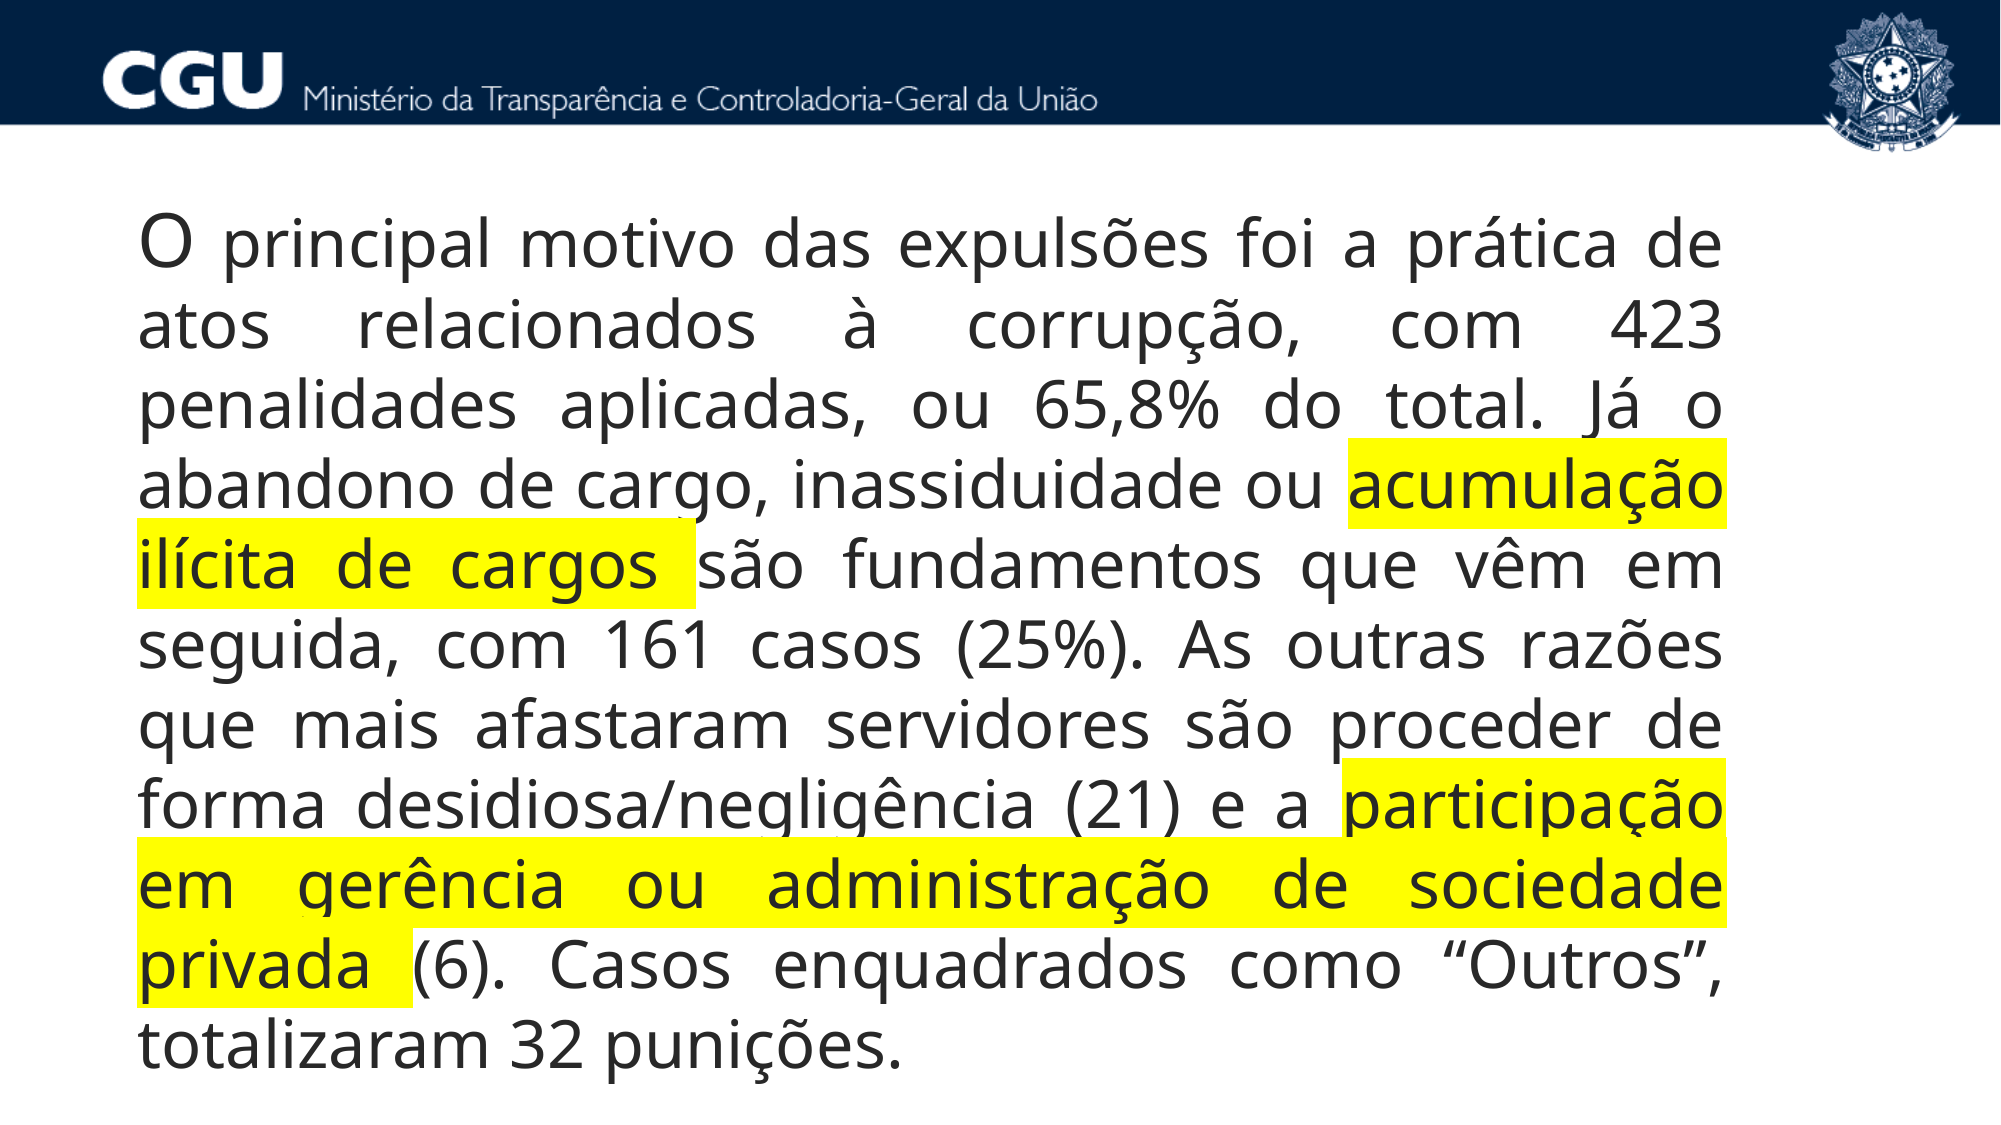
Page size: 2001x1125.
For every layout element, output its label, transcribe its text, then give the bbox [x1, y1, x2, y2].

text_box O principal motivo das expulsões foi a prática de atos relacionados à corrupção, com 423 penalidades aplicadas, ou 65,8% do total. Já o abandono de cargo, inassiduidade ou acumulação ilícita de cargos são fundamentos que vêm em seguida, com 161 casos (25%). As outras razões que mais afastaram servidores são proceder de forma desidiosa/negligência (21) e a participação em gerência ou administração de sociedade privada (6). Casos enquadrados como “Outros”, totalizaram 32 punições. [122, 184, 1742, 1090]
picture [0, 0, 2001, 1125]
